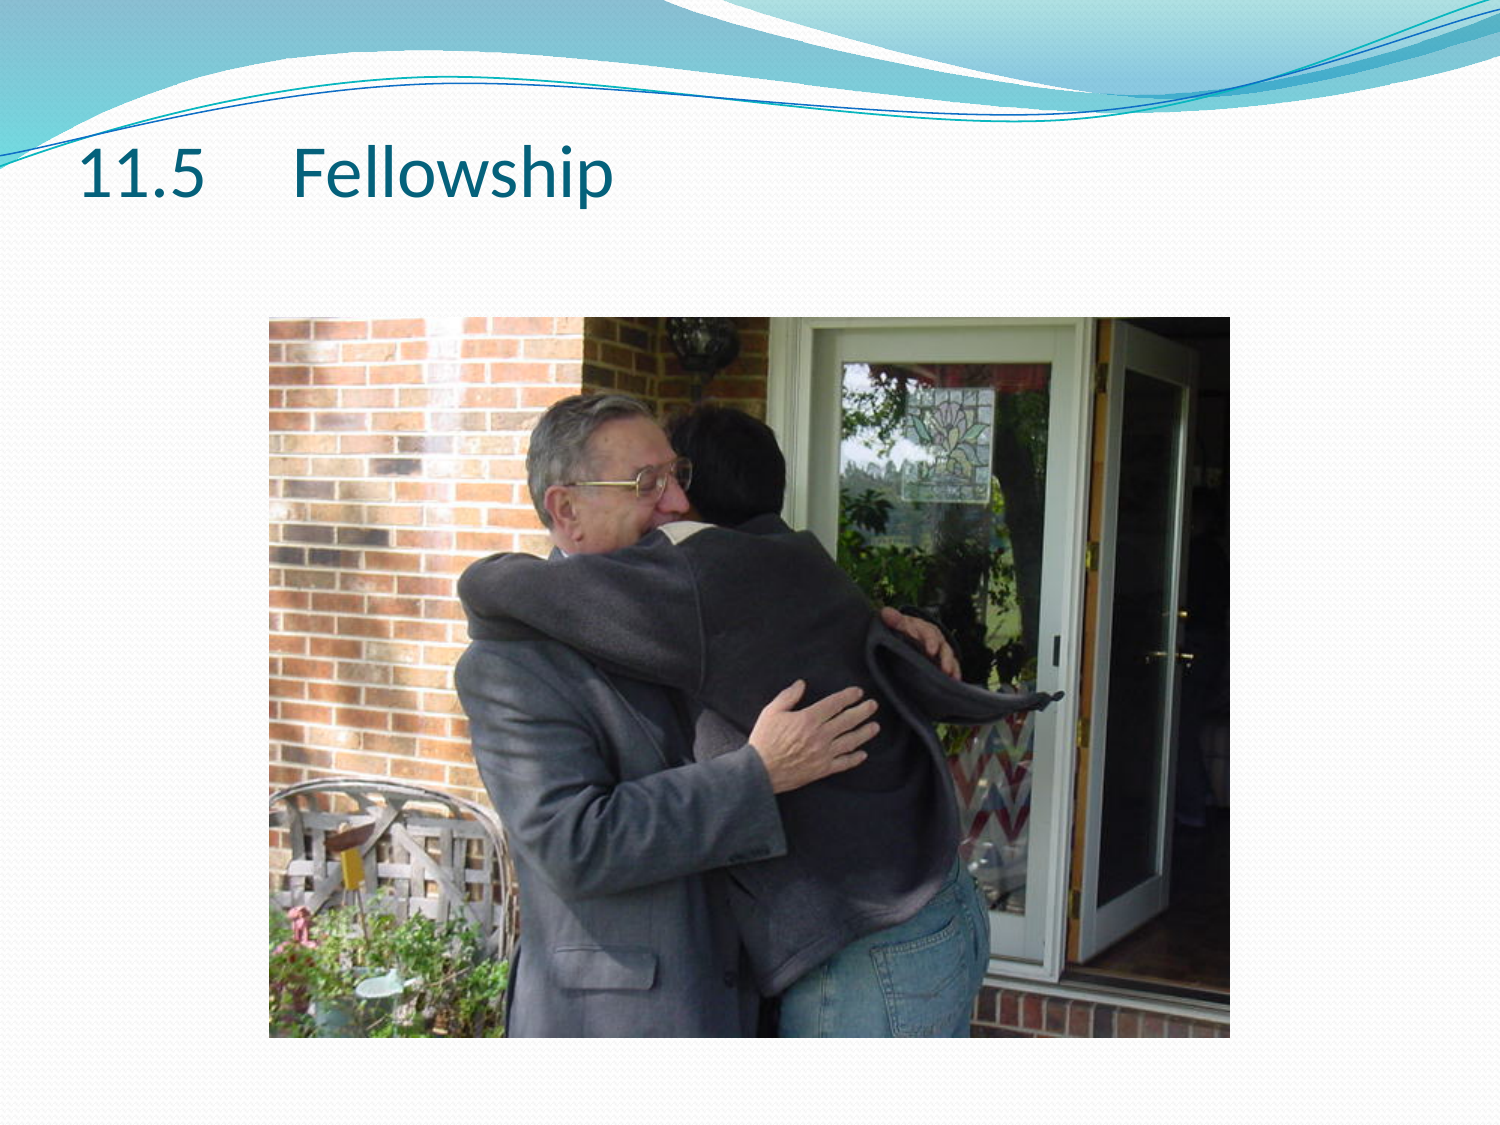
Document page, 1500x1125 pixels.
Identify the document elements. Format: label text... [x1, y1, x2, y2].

title 11.5 Fellowship [75, 115, 1425, 303]
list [269, 317, 1231, 1038]
